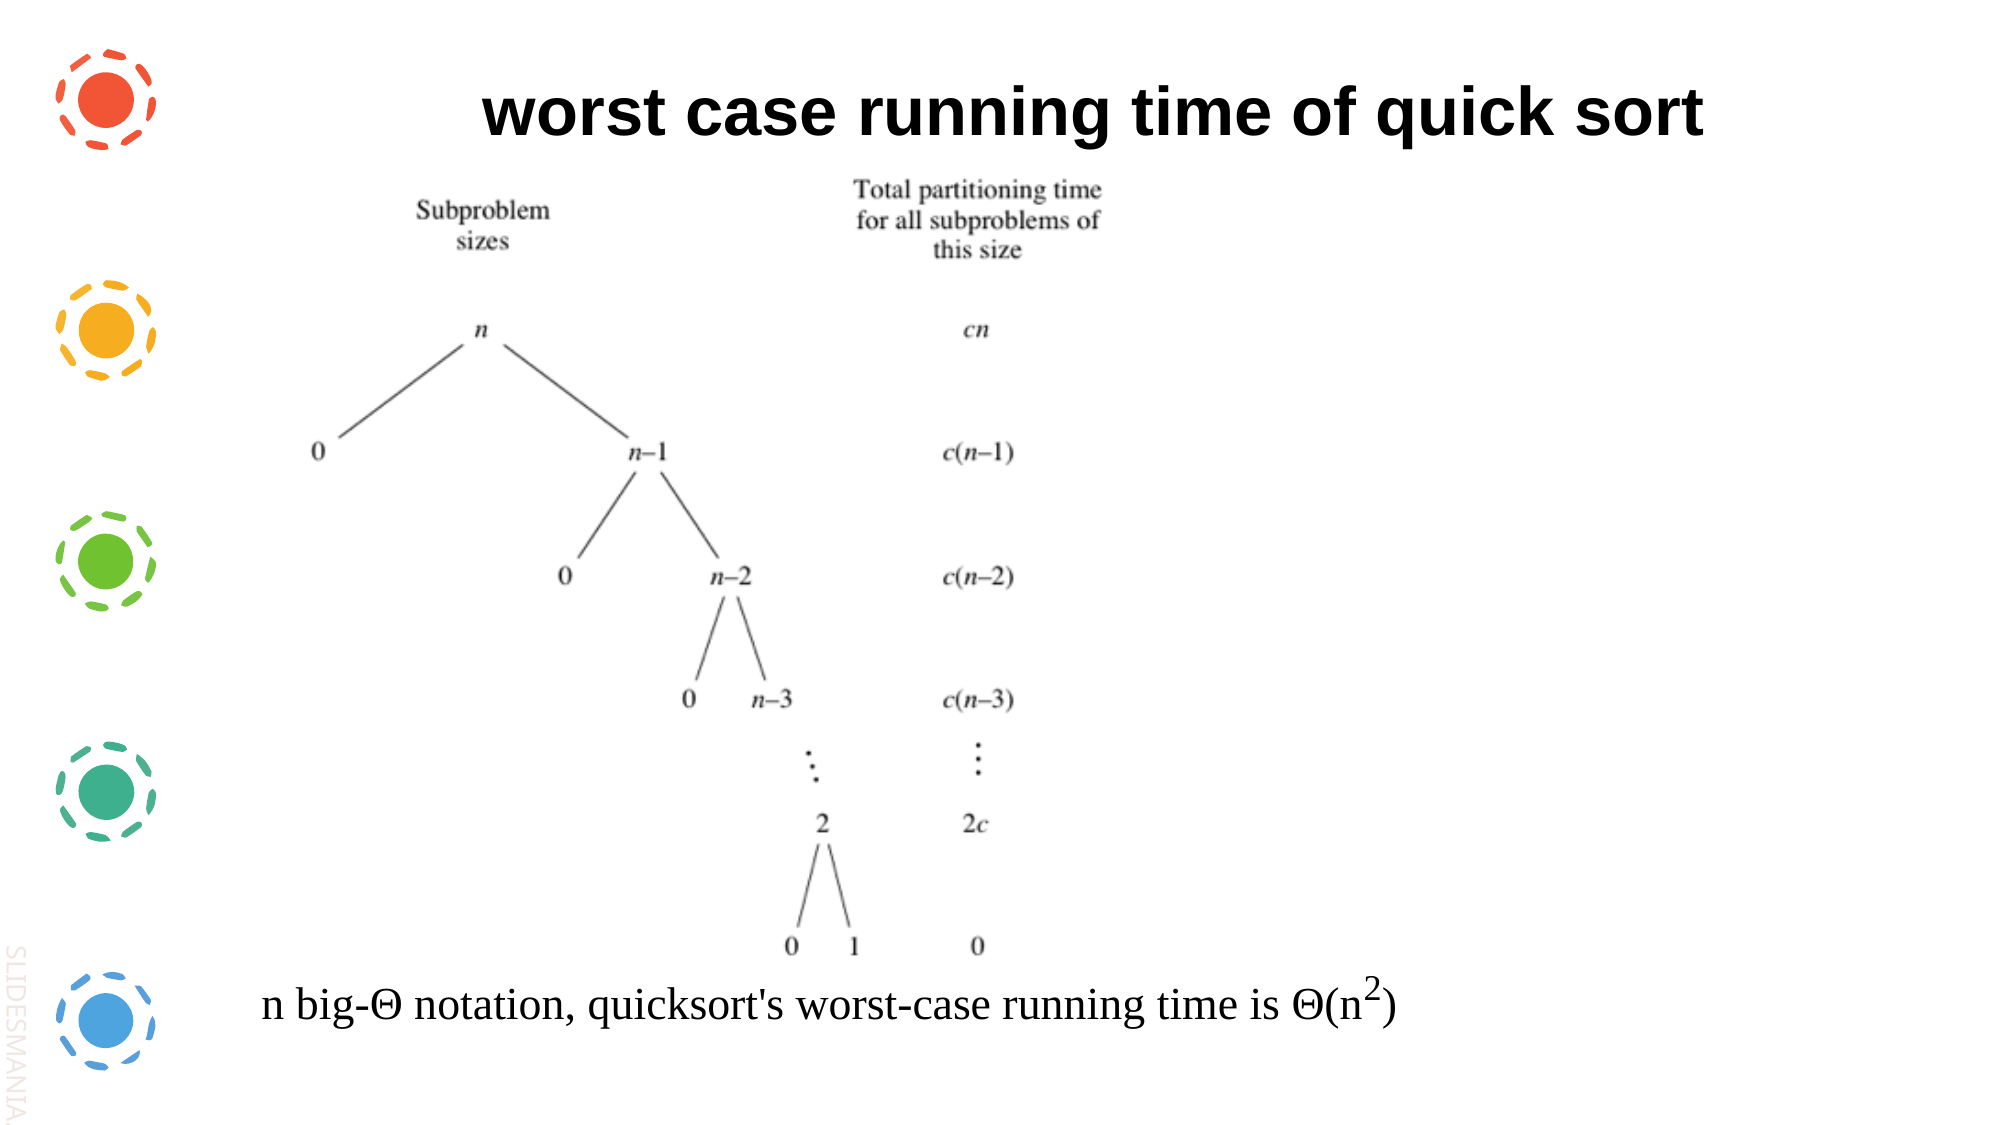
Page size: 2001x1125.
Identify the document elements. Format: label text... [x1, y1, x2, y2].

text_box n big-Θ notation, quicksort's worst-case running time is Θ(n2) [246, 919, 1883, 1054]
text_box worst case running time of quick sort [467, 18, 1814, 185]
picture [307, 172, 1110, 963]
